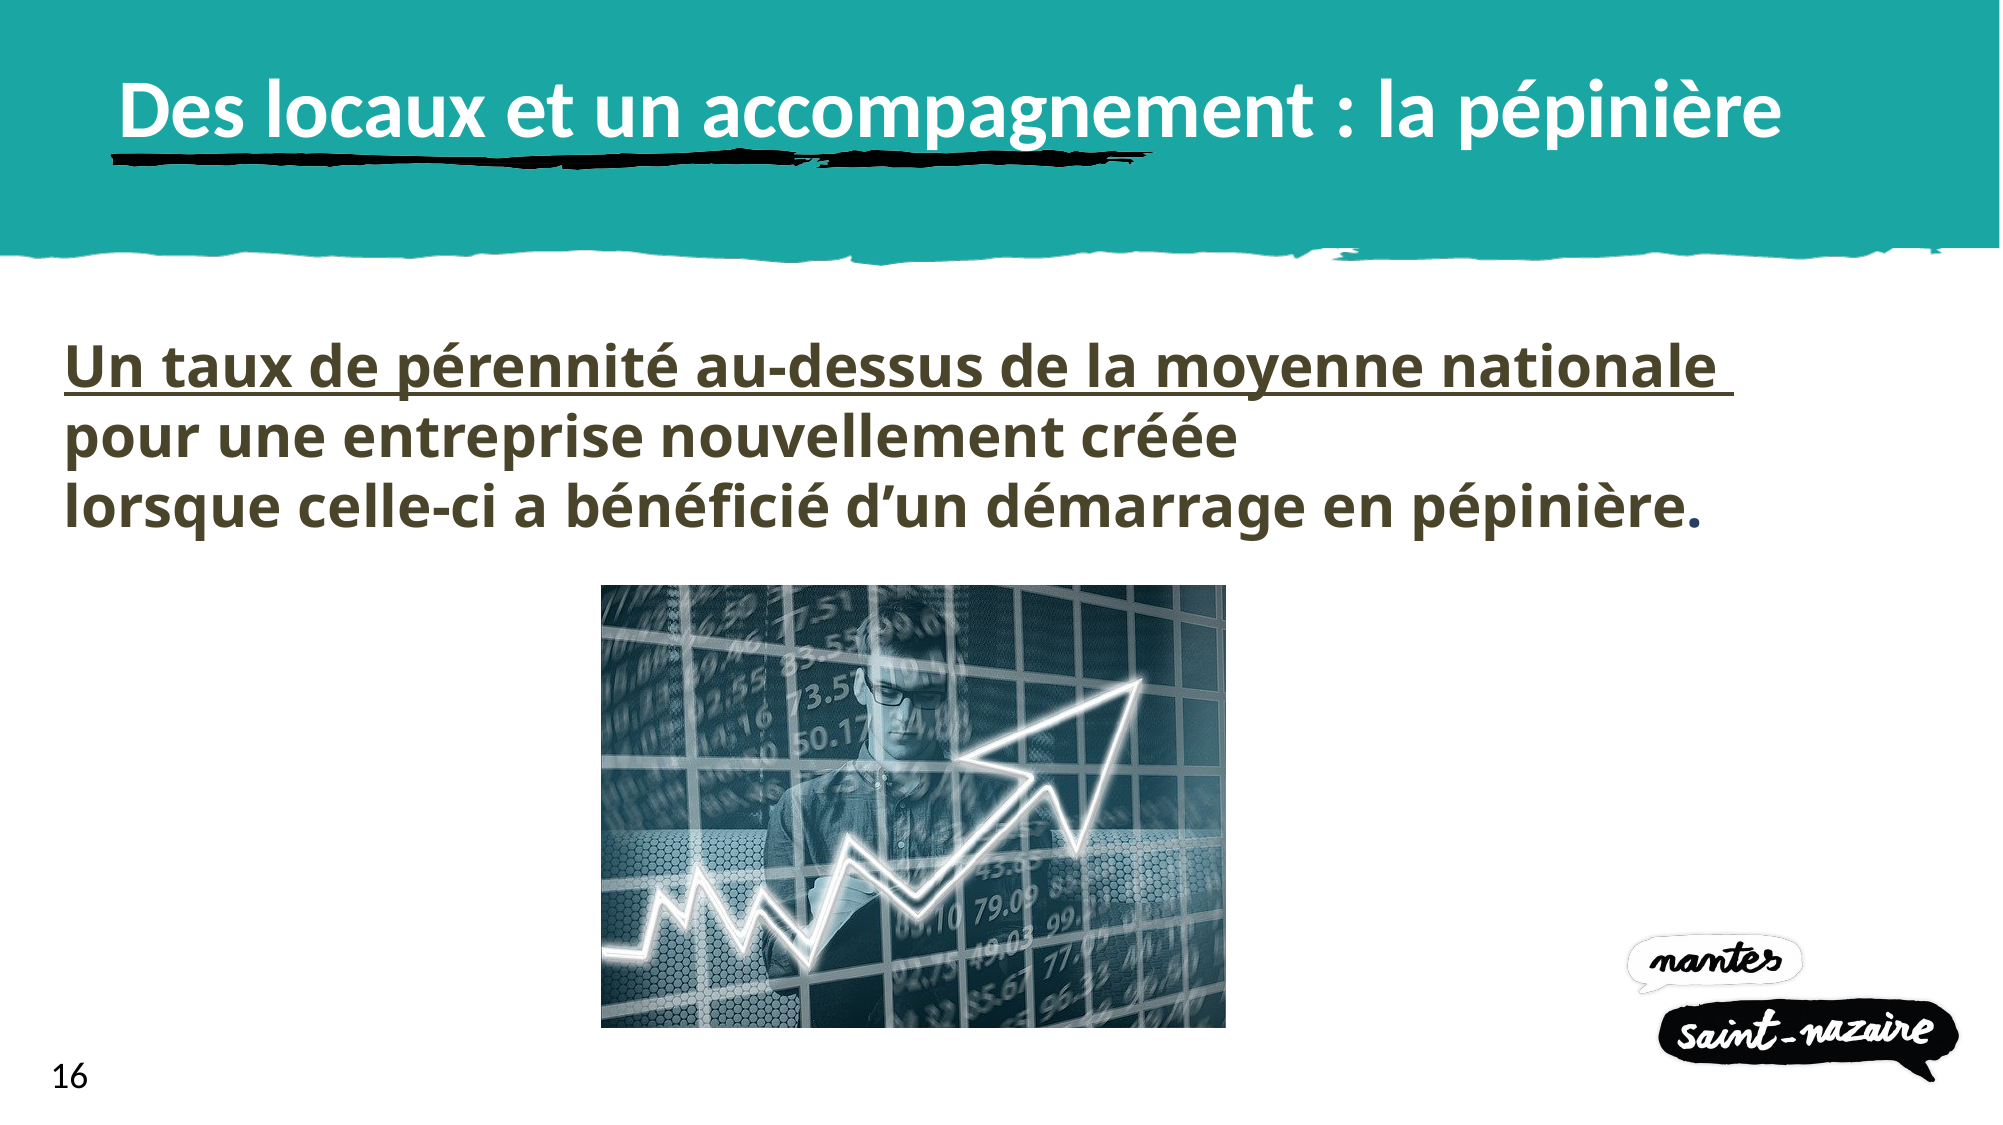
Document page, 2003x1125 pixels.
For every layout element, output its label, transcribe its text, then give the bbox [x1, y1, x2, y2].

text_box [1532, 806, 2000, 1125]
slide_number 16 [46, 1058, 93, 1125]
text_box [110, 148, 116, 170]
title Des locaux et un accompagnement : la pépinière [116, 52, 1793, 243]
text_box Un taux de pérennité au-dessus de la moyenne nationale pour une entreprise nouvellement créée lorsque celle-ci a bénéficié d’un démarrage en pépinière. [63, 326, 1939, 621]
picture [0, 0, 2000, 285]
picture [600, 585, 1227, 1028]
